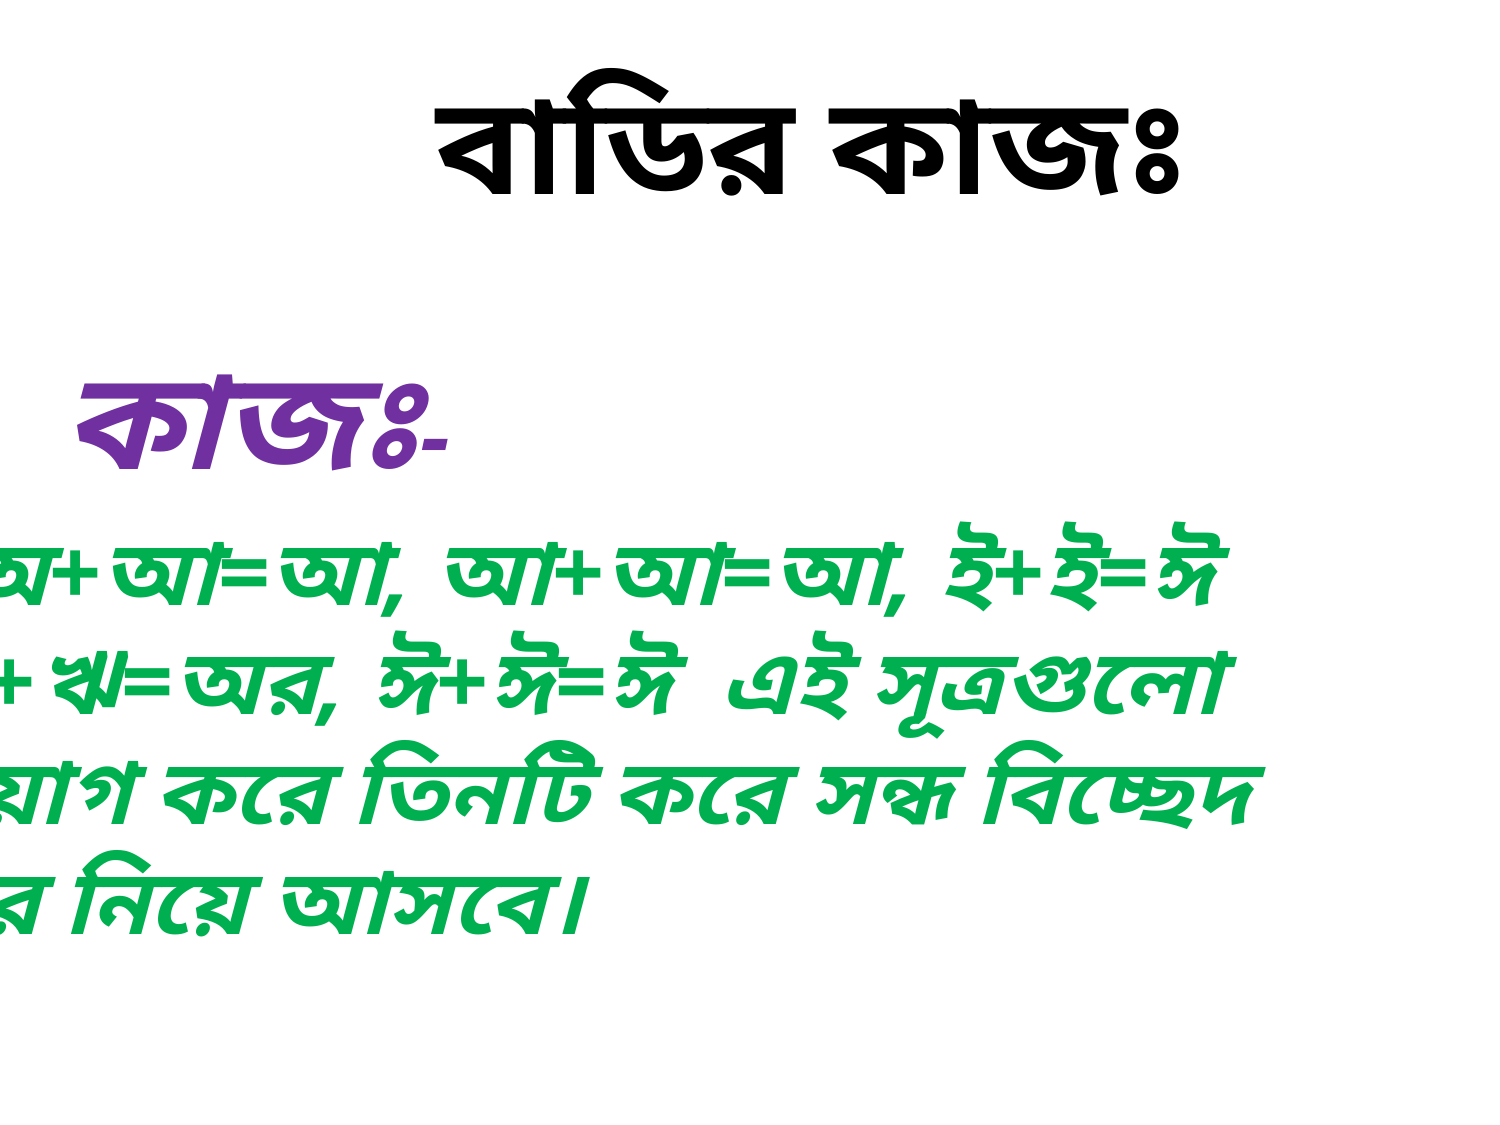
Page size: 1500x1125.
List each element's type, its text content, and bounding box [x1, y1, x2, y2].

text_box কাজঃ- [48, 324, 465, 505]
text_box বাডির কাজঃ [421, 50, 1203, 230]
text_box অ+আ=আ, আ+আ=আ, ই+ই=ঈ আ+ঋ=অর, ঈ+ঈ=ঈ এই সূত্রগুলো প্রয়োগ করে তিনটি করে সন্ধ বিচ্ছেদ করে নিয়ে আসবে। [0, 505, 1266, 1071]
